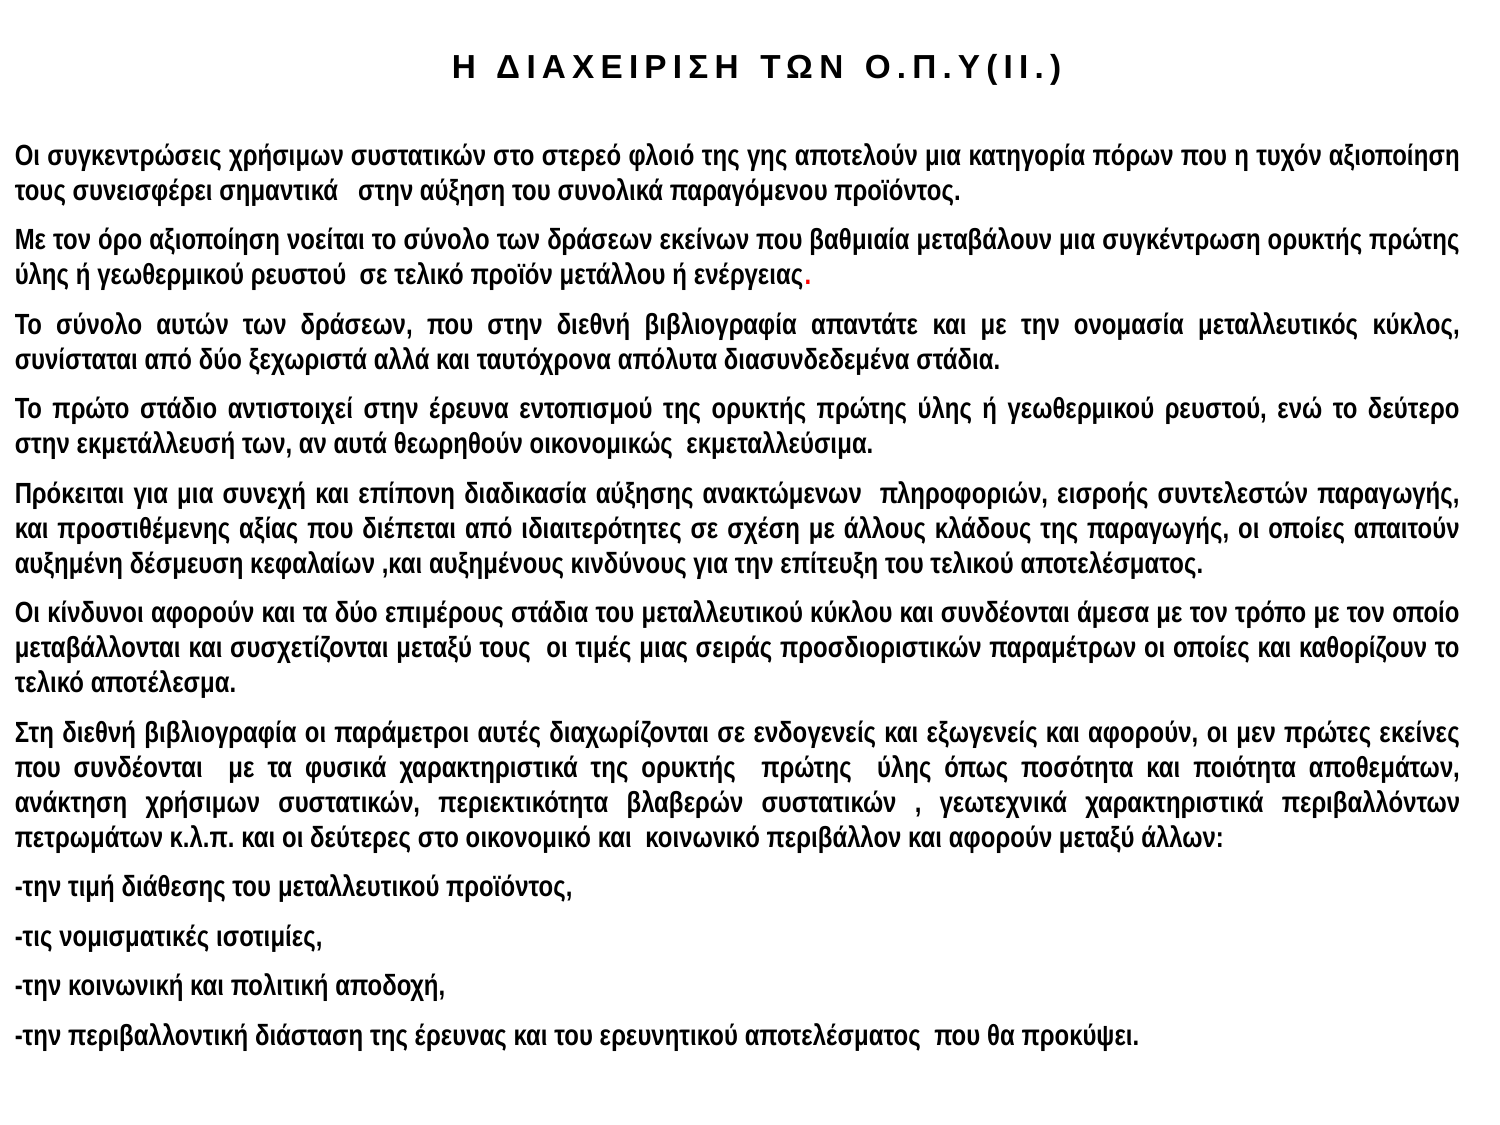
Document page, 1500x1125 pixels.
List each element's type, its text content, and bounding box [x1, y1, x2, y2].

title Η ΔΙΑΧΕΙΡΙΣΗ ΤΩΝ Ο.Π.Υ(ΙΙ.) [81, 23, 1433, 108]
text_box Οι συγκεντρώσεις χρήσιμων συστατικών στο στερεό φλοιό της γης αποτελούν μια κατηγορία πόρων που η τυχόν αξιοποίηση τους συνεισφέρει σημαντικά στην αύξηση του συνολικά παραγόμενου προϊόντος. Με τον όρο αξιοποίηση νοείται το σύνολο των δράσεων εκείνων που βαθμιαία μεταβάλουν μια συγκέντρωση ορυκτής πρώτης ύλης ή γεωθερμικού ρευστού σε τελικό προϊόν μετάλλου ή ενέργειας. Το σύνολο αυτών των δράσεων, που στην διεθνή βιβλιογραφία απαντάτε και με την ονομασία μεταλλευτικός κύκλος, συνίσταται από δύο ξεχωριστά αλλά και ταυτόχρονα απόλυτα διασυνδεδεμένα στάδια. Το πρώτο στάδιο αντιστοιχεί στην έρευνα εντοπισμού της ορυκτής πρώτης ύλης ή γεωθερμικού ρευστού, ενώ το δεύτερο στην εκμετάλλευσή των, αν αυτά θεωρηθούν οικονομικώς εκμεταλλεύσιμα. Πρόκειται για μια συνεχή και επίπονη διαδικασία αύξησης ανακτώμενων πληροφοριών, εισροής συντελεστών παραγωγής, και προστιθέμενης αξίας που διέπεται από ιδιαιτερότητες σε σχέση με άλλους κλάδους της παραγωγής, οι οποίες απαιτούν αυξημένη δέσμευση κεφαλαίων ,και αυξημένους κινδύνους για την επίτευξη του τελικού αποτελέσματος. Οι κίνδυνοι αφορούν και τα δύο επιμέρους στάδια του μεταλλευτικού κύκλου και συνδέονται άμεσα με τον τρόπο με τον οποίο μεταβάλλονται και συσχετίζονται μεταξύ τους οι τιμές μιας σειράς προσδιοριστικών παραμέτρων οι οποίες και καθορίζουν το τελικό αποτέλεσμα. Στη διεθνή βιβλιογραφία οι παράμετροι αυτές διαχωρίζονται σε ενδογενείς και εξωγενείς και αφορούν, οι μεν πρώτες εκείνες που συνδέονται με τα φυσικά χαρακτηριστικά της ορυκτής πρώτης ύλης όπως ποσότητα και ποιότητα αποθεμάτων, ανάκτηση χρήσιμων συστατικών, περιεκτικότητα βλαβερών συστατικών , γεωτεχνικά χαρακτηριστικά περιβαλλόντων πετρωμάτων κ.λ.π. και οι δεύτερες στο οικονομικό και κοινωνικό περιβάλλον και αφορούν μεταξύ άλλων: -την τιμή διάθεσης του μεταλλευτικού προϊόντος, -τις νομισματικές ισοτιμίες, -την κοινωνική και πολιτική αποδοχή, -την περιβαλλοντική διάσταση της έρευνας και του ερευνητικού αποτελέσματος που θα προκύψει. [0, 128, 1477, 1125]
